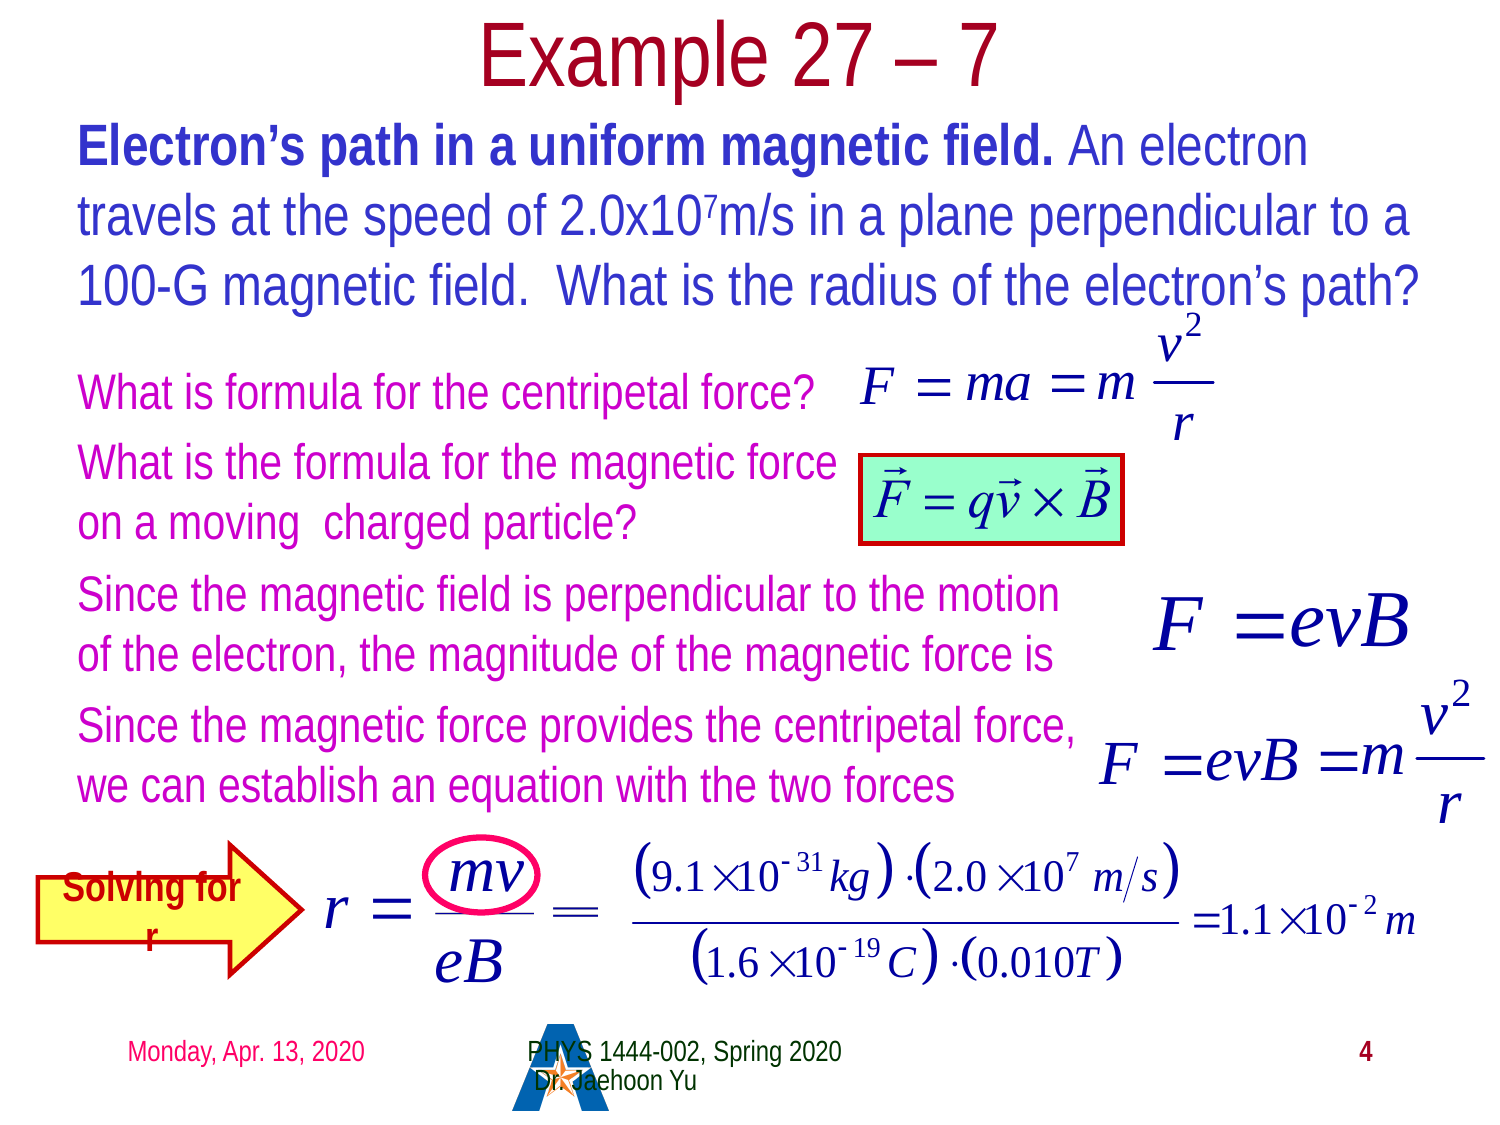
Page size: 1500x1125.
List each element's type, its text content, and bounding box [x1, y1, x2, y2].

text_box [1087, 363, 1138, 416]
title Example 27 – 7 [37, 0, 1463, 113]
text_box Electron’s path in a uniform magnetic field. An electron travels at the speed of 2.0x107m/s in a plane perpendicular to a 100-G magnetic field. What is the radius of the electron’s path? [62, 99, 1475, 325]
text_box Solving for r [37, 845, 302, 975]
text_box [849, 353, 957, 416]
slide_number 4 [1074, 1024, 1388, 1101]
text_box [862, 456, 1121, 542]
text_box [1137, 576, 1273, 665]
text_box [442, 837, 521, 848]
text_box What is the formula for the magnetic force on a moving charged particle? [62, 422, 863, 558]
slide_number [112, 1024, 426, 1101]
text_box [1143, 295, 1226, 453]
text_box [1277, 572, 1426, 669]
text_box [1349, 660, 1500, 838]
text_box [955, 364, 1085, 416]
text_box What is formula for the centripetal force? [62, 352, 852, 422]
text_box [422, 867, 613, 954]
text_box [312, 887, 414, 942]
footer PHYS 1444-002, Spring 2020 Dr. Jaehoon Yu [512, 1024, 988, 1101]
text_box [624, 835, 1427, 1013]
text_box Since the magnetic force provides the centripetal force, we can establish an equation with the two forces [62, 685, 1100, 821]
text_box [437, 849, 539, 866]
text_box [426, 857, 432, 866]
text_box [1087, 726, 1192, 796]
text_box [424, 962, 515, 1001]
picture [512, 1101, 609, 1111]
text_box Since the magnetic field is perpendicular to the motion of the electron, the magnitude of the magnetic force is [62, 553, 1100, 685]
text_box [1196, 722, 1344, 798]
